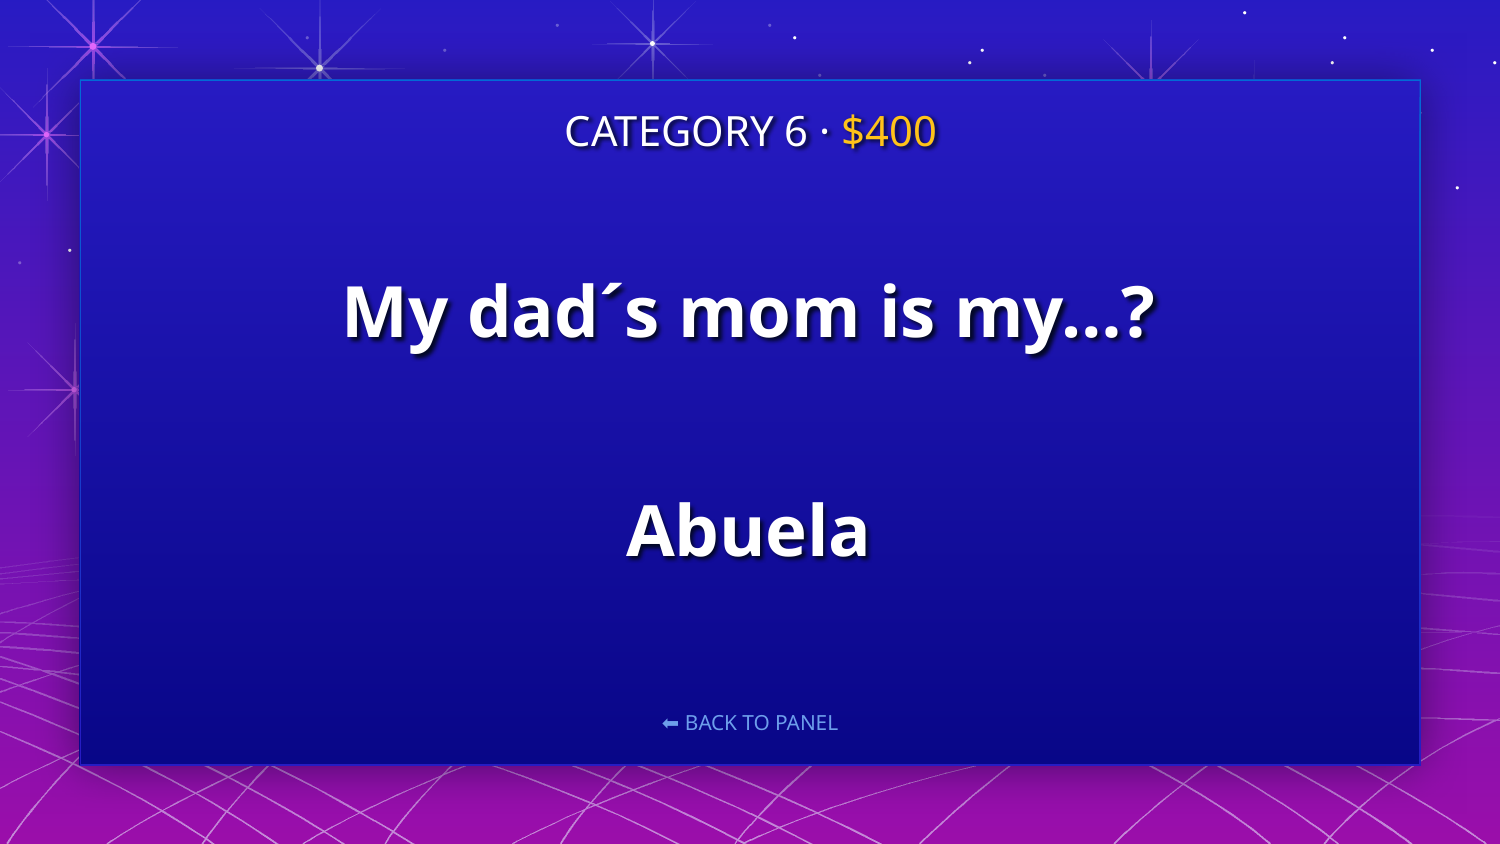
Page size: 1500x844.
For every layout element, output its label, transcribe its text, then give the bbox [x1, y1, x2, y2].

subtitle CATEGORY 6 · $400 [170, 105, 1332, 178]
text_box Abuela [168, 484, 1330, 644]
title My dad´s mom is my…? [168, 41, 1330, 484]
